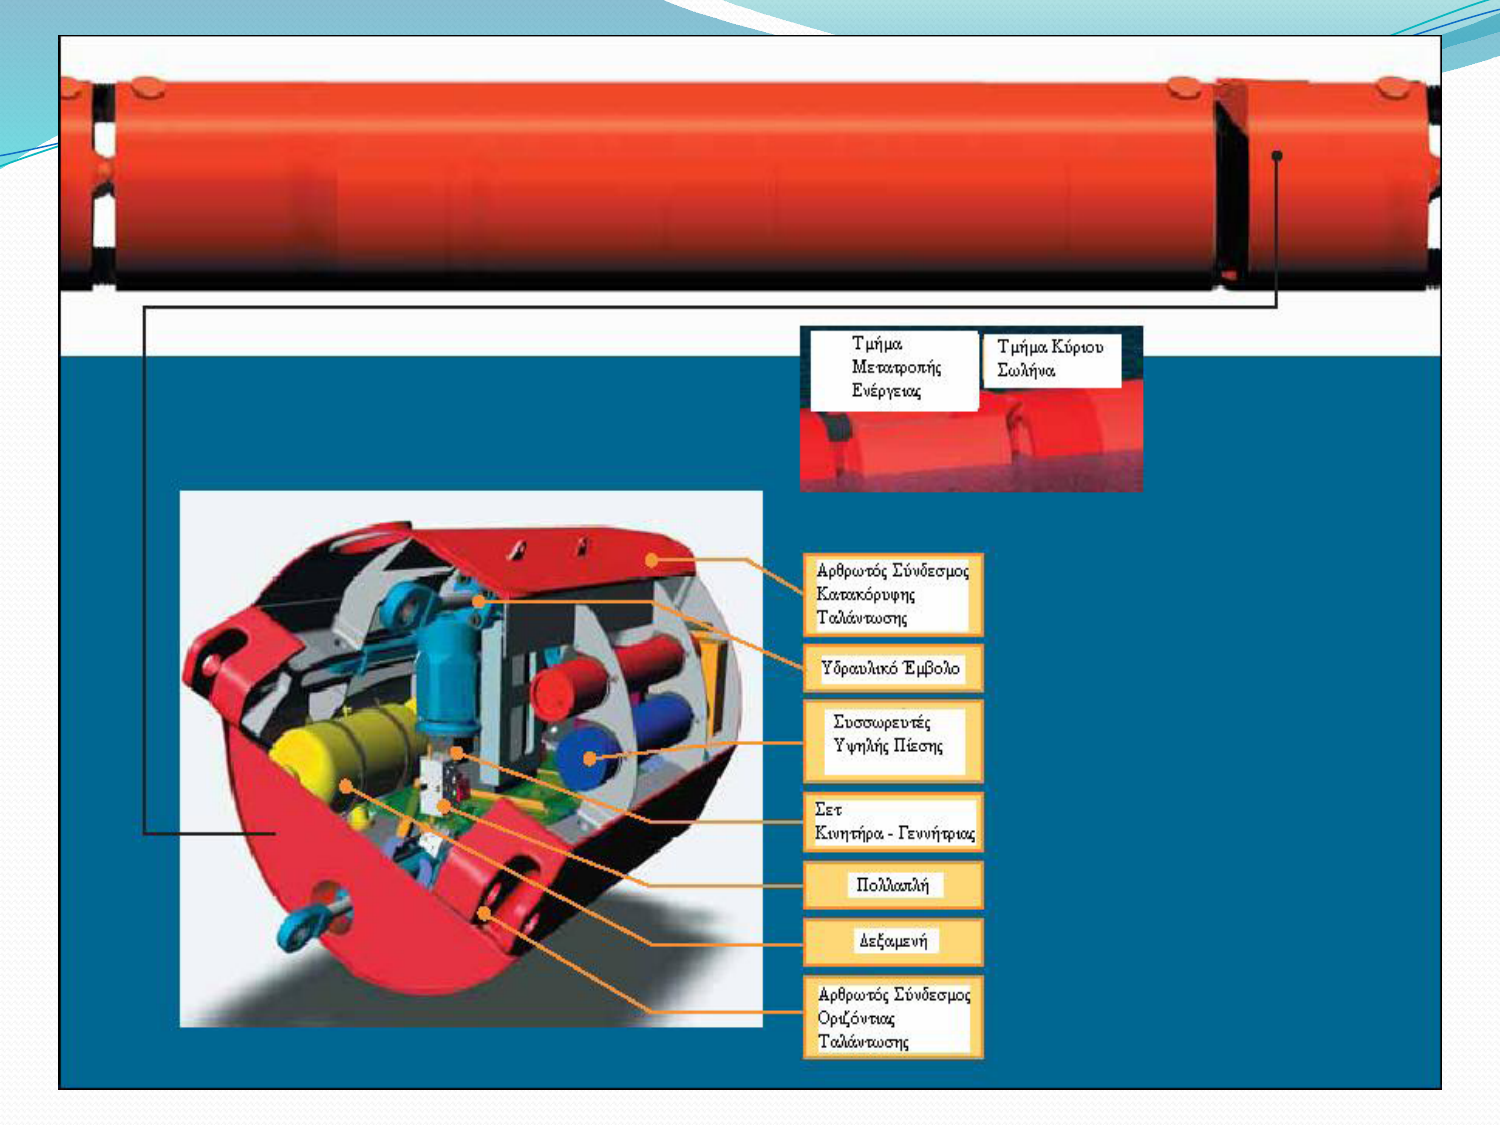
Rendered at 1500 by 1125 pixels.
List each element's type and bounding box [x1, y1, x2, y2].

picture [58, 34, 1442, 1091]
